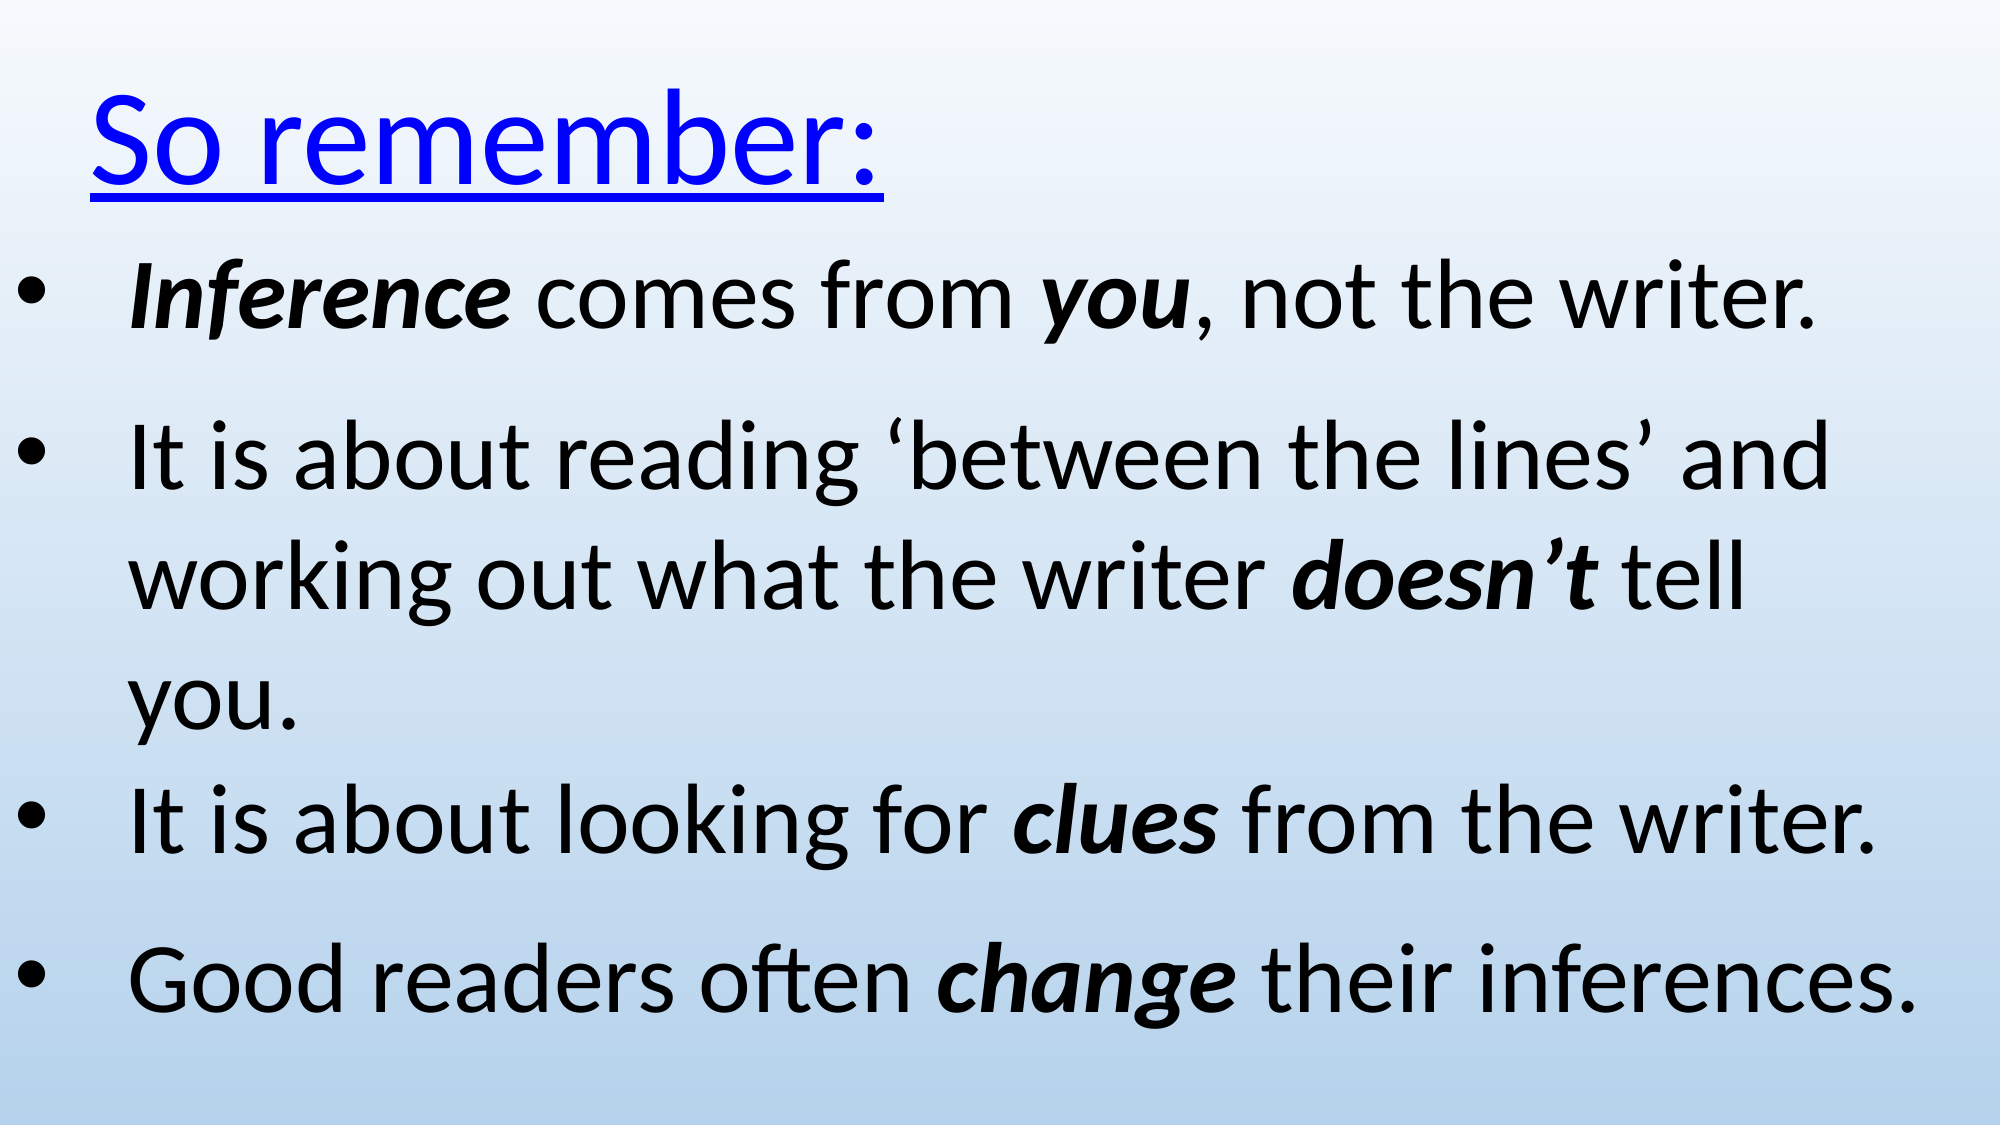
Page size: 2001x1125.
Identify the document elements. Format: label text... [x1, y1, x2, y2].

text_box It is about reading ‘between the lines’ and working out what the writer doesn’t tell you. [0, 382, 1925, 758]
text_box Inference comes from you, not the writer. [0, 221, 1957, 356]
text_box So remember: [75, 39, 950, 220]
text_box Good readers often change their inferences. [0, 905, 1957, 1040]
text_box It is about looking for clues from the writer. [0, 746, 1903, 881]
